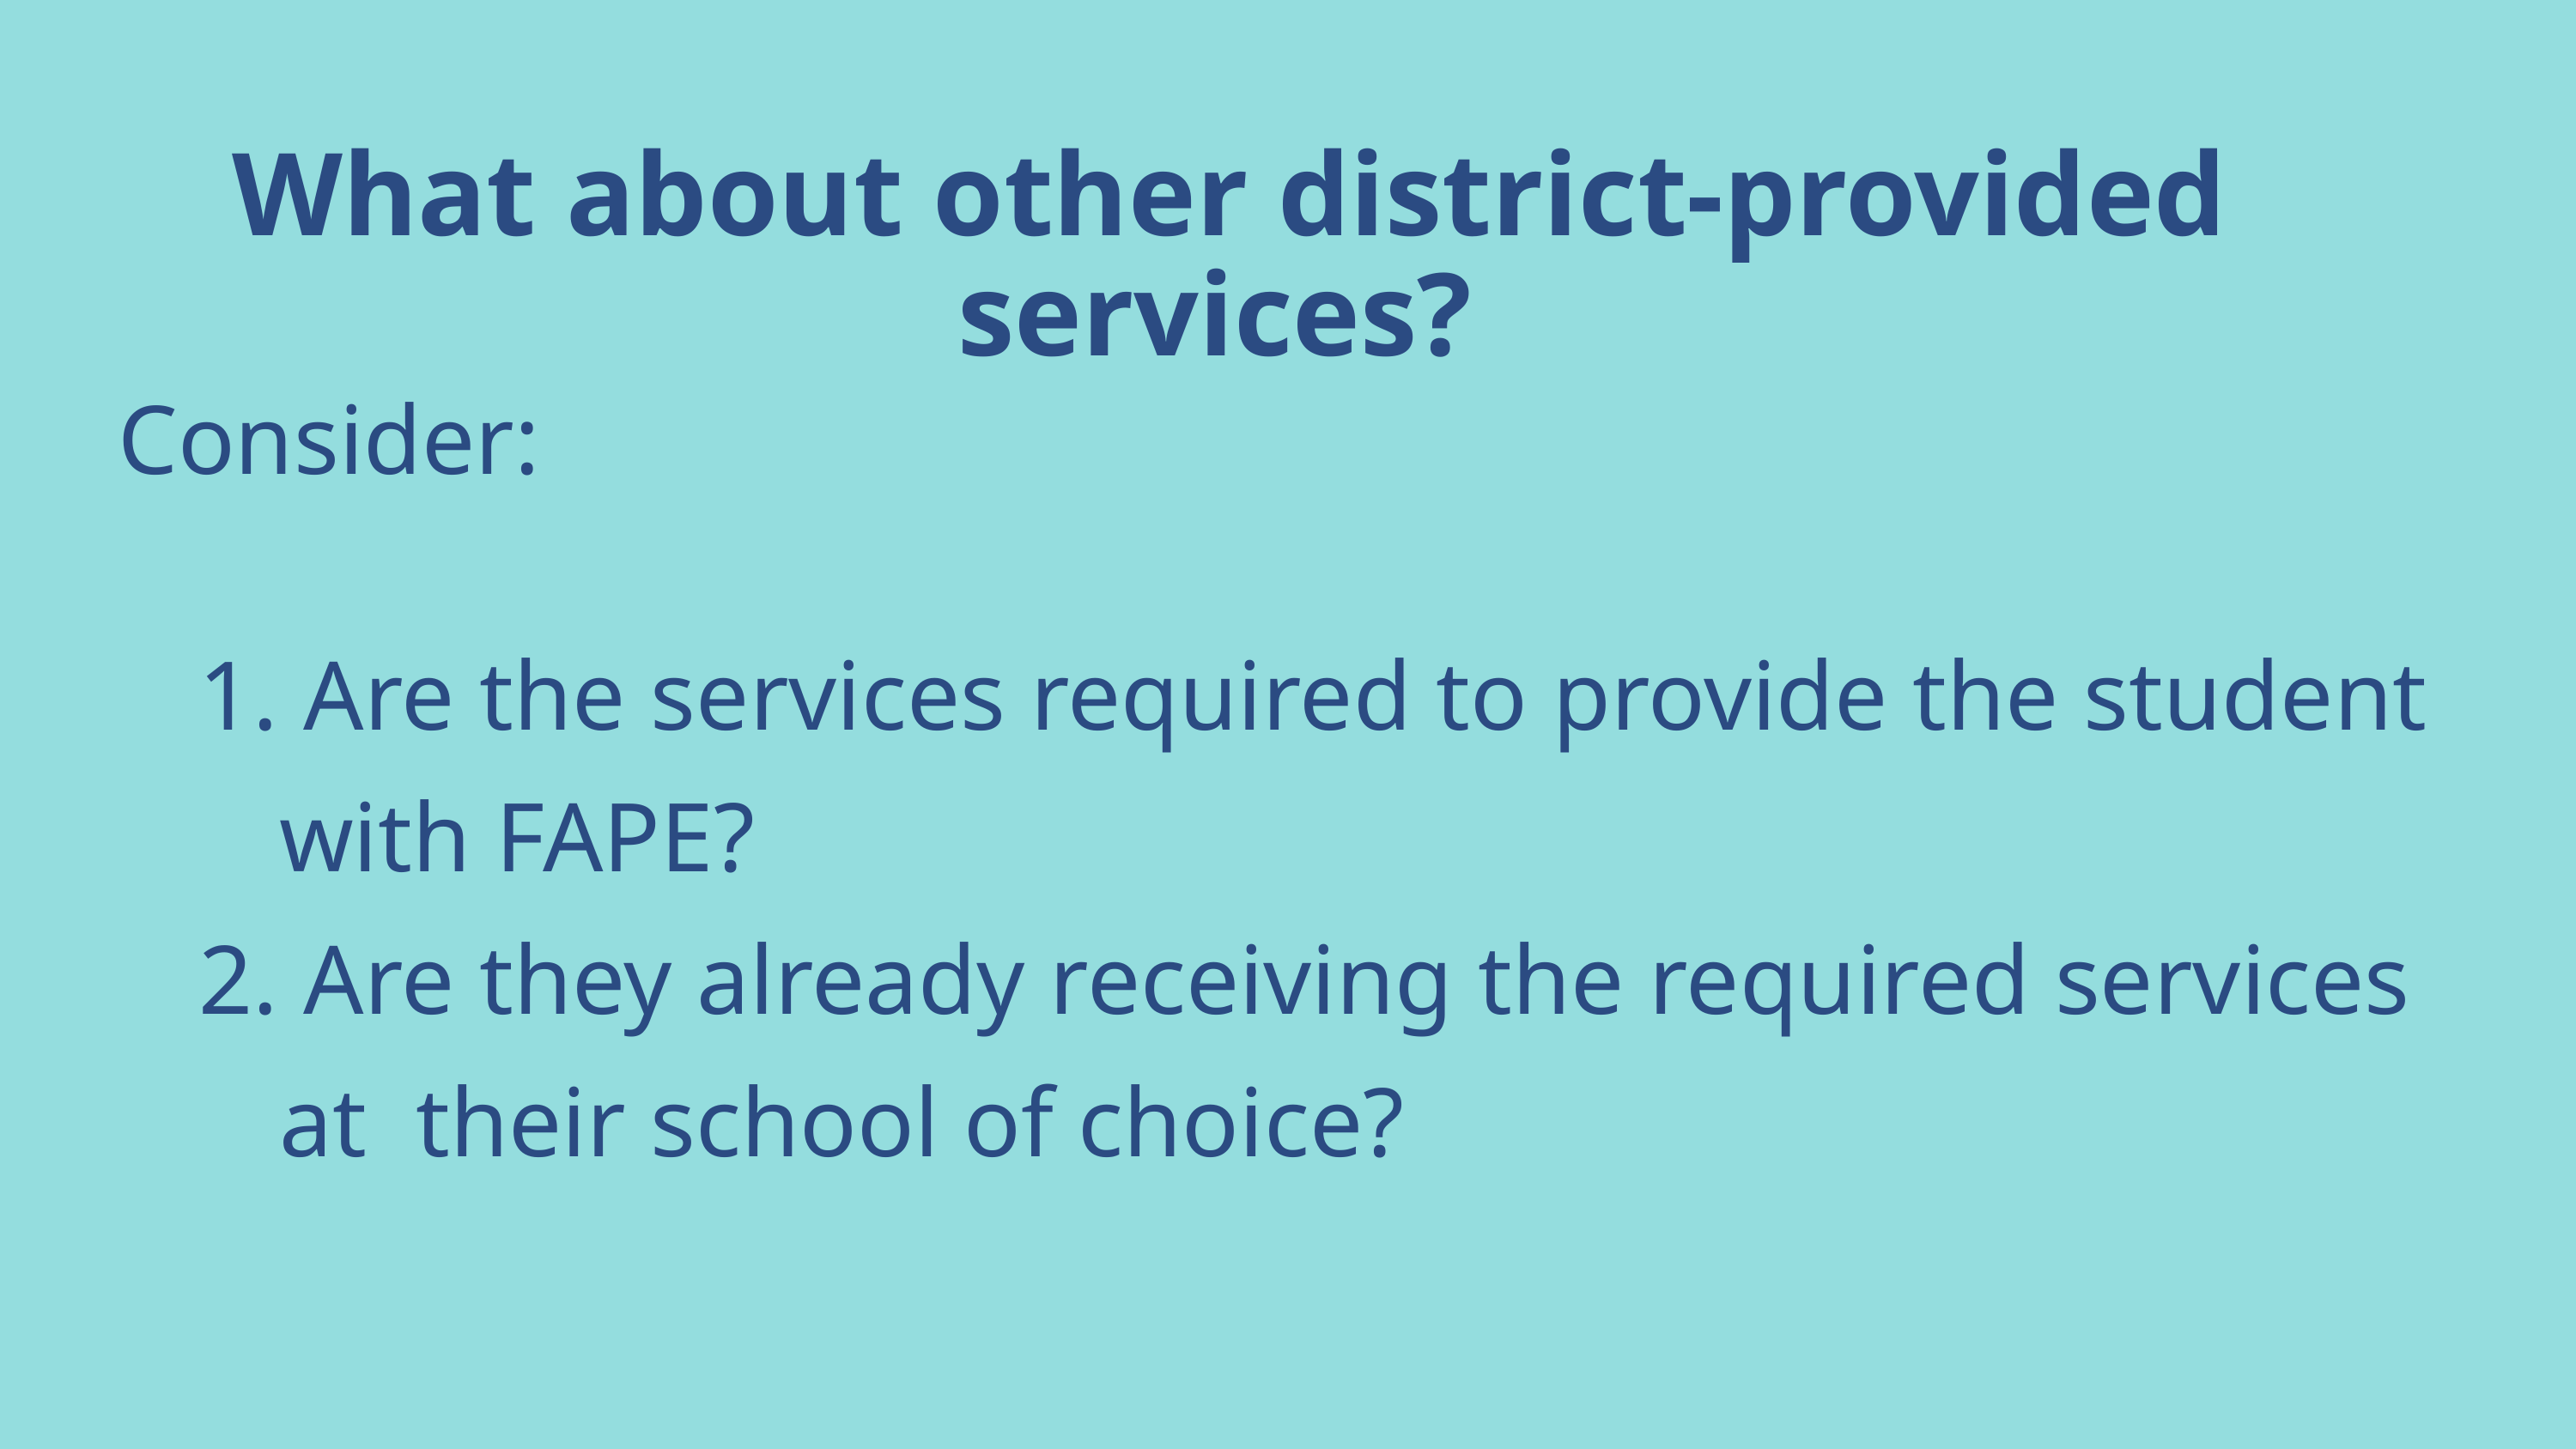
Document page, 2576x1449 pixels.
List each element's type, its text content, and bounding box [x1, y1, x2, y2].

text_box What about other district-provided services? [61, 138, 2397, 379]
text_box Consider: Are the services required to provide the student with FAPE? Are they already receiving the required services at their school of choice? [118, 393, 2456, 1375]
